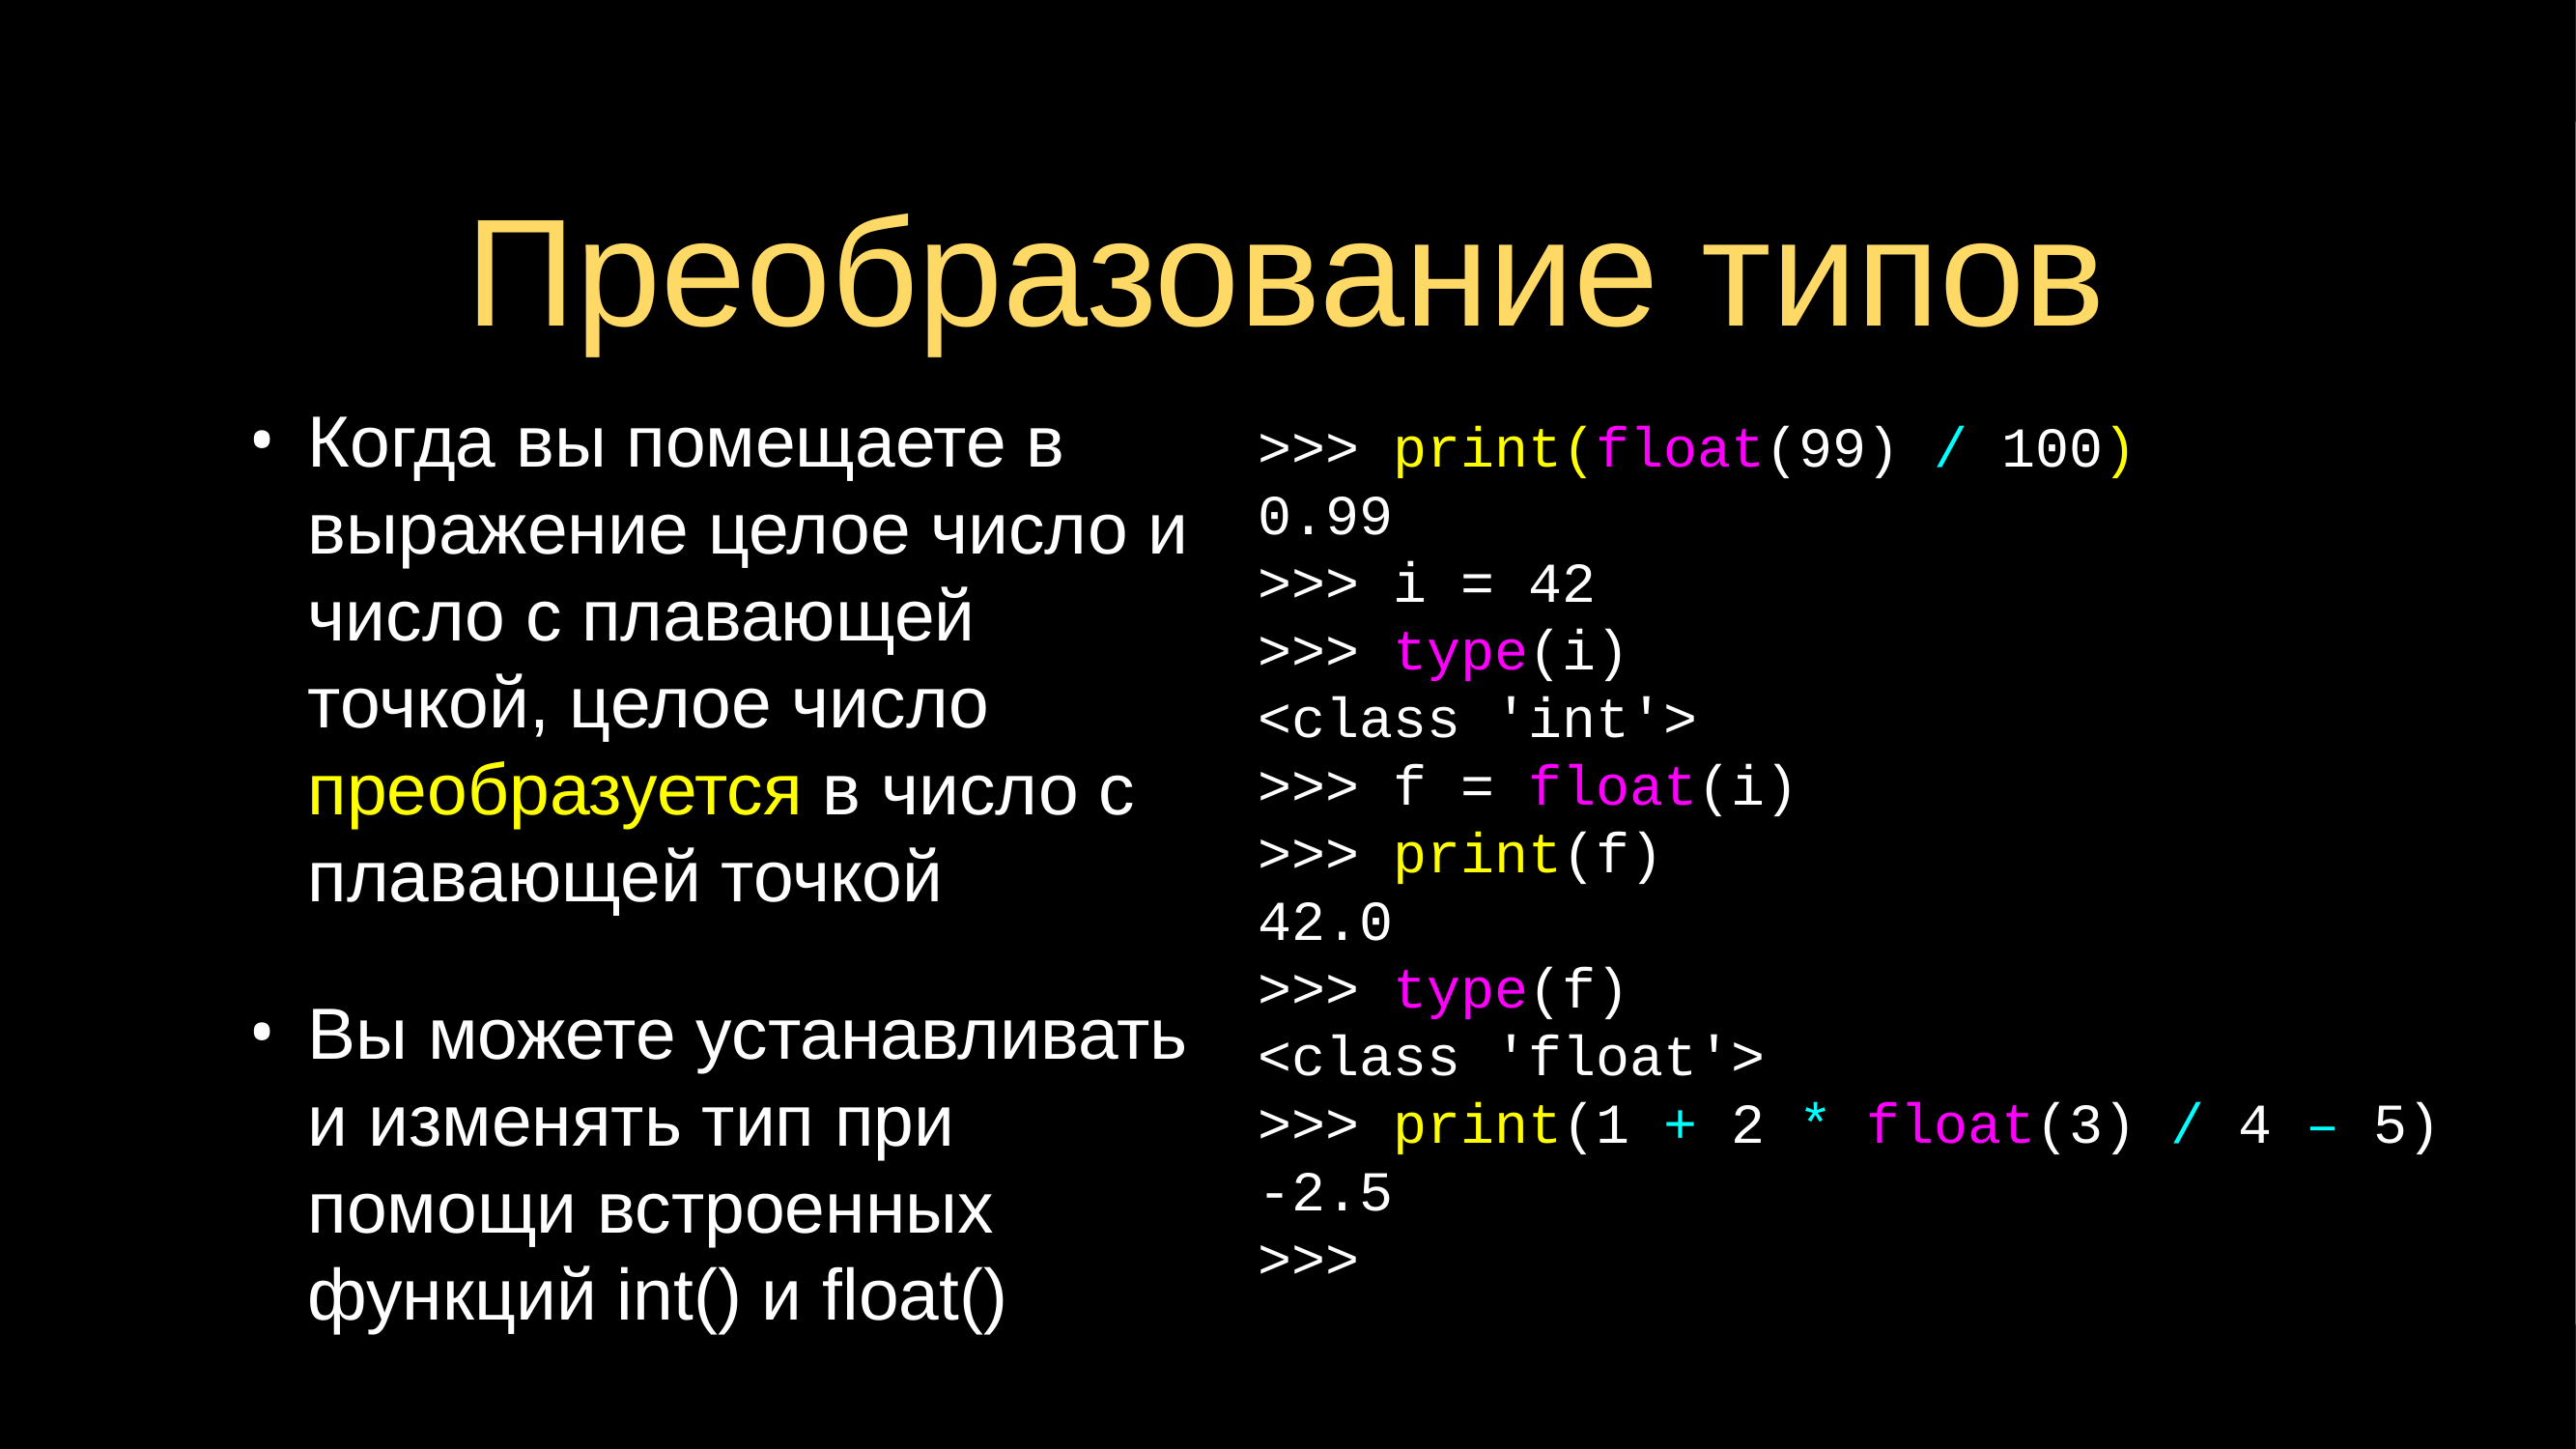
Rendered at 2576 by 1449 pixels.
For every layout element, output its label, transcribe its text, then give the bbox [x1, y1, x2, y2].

text_box >>> print(float(99) / 100) 0.99 >>> i = 42 >>> type(i) <class 'int'> >>> f = float(i) >>> print(f) 42.0 >>> type(f) <class 'float'> >>> print(1 + 2 * float(3) / 4 – 5) -2.5 >>> [1258, 327, 2506, 1373]
list Когда вы помещаете в выражение целое число и число с плавающей точкой, целое число преобразуется в число с плавающей точкой Вы можете устанавливать и изменять тип при помощи встроенных функций int() и float() [183, 412, 1204, 1317]
title Преобразование типов [183, 127, 2391, 403]
